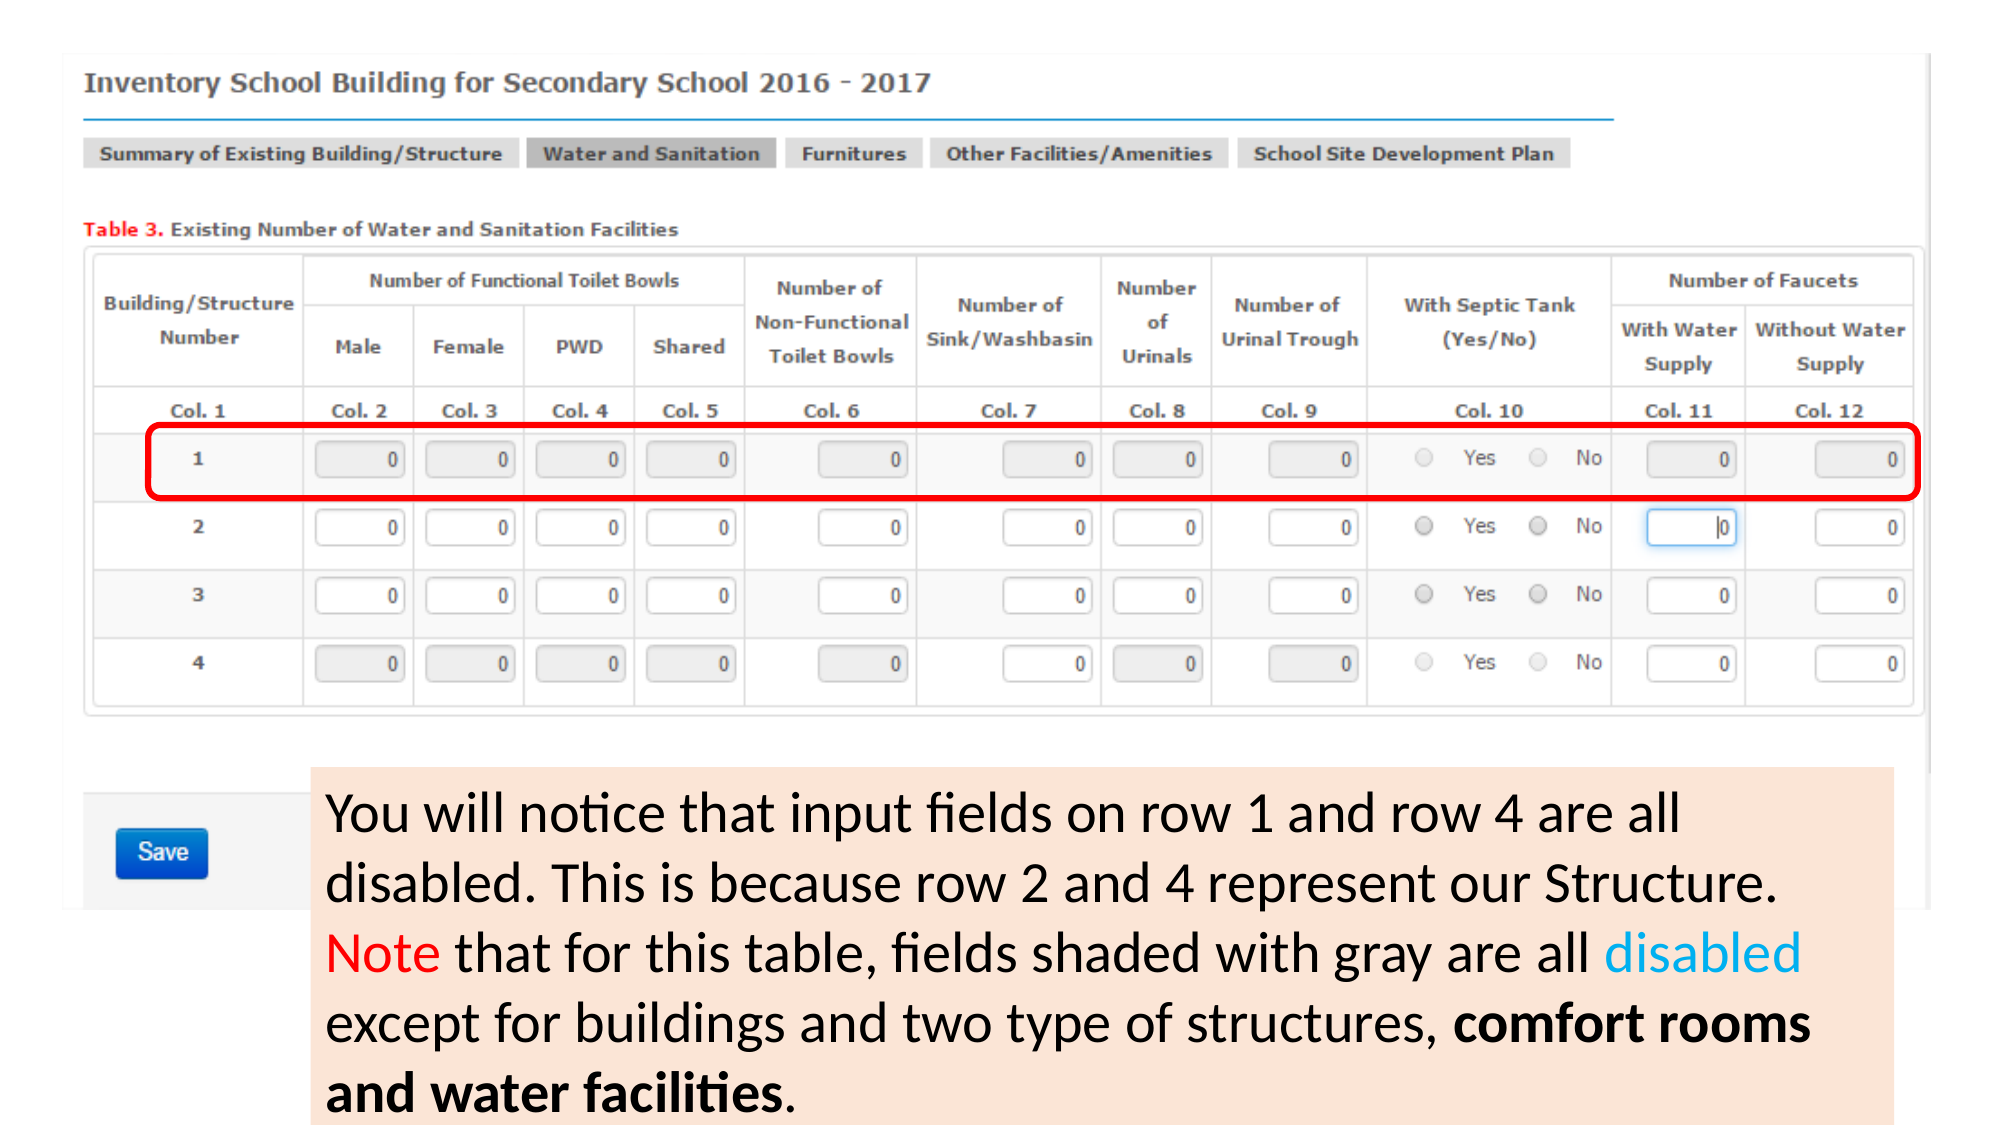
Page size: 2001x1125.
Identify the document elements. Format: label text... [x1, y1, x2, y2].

picture [62, 53, 1931, 910]
text_box You will notice that input fields on row 1 and row 4 are all disabled. This is because row 2 and 4 represent our Structure. Note that for this table, fields shaded with gray are all disabled except for buildings and two type of structures, comfort rooms and water facilities. [310, 910, 1895, 1125]
